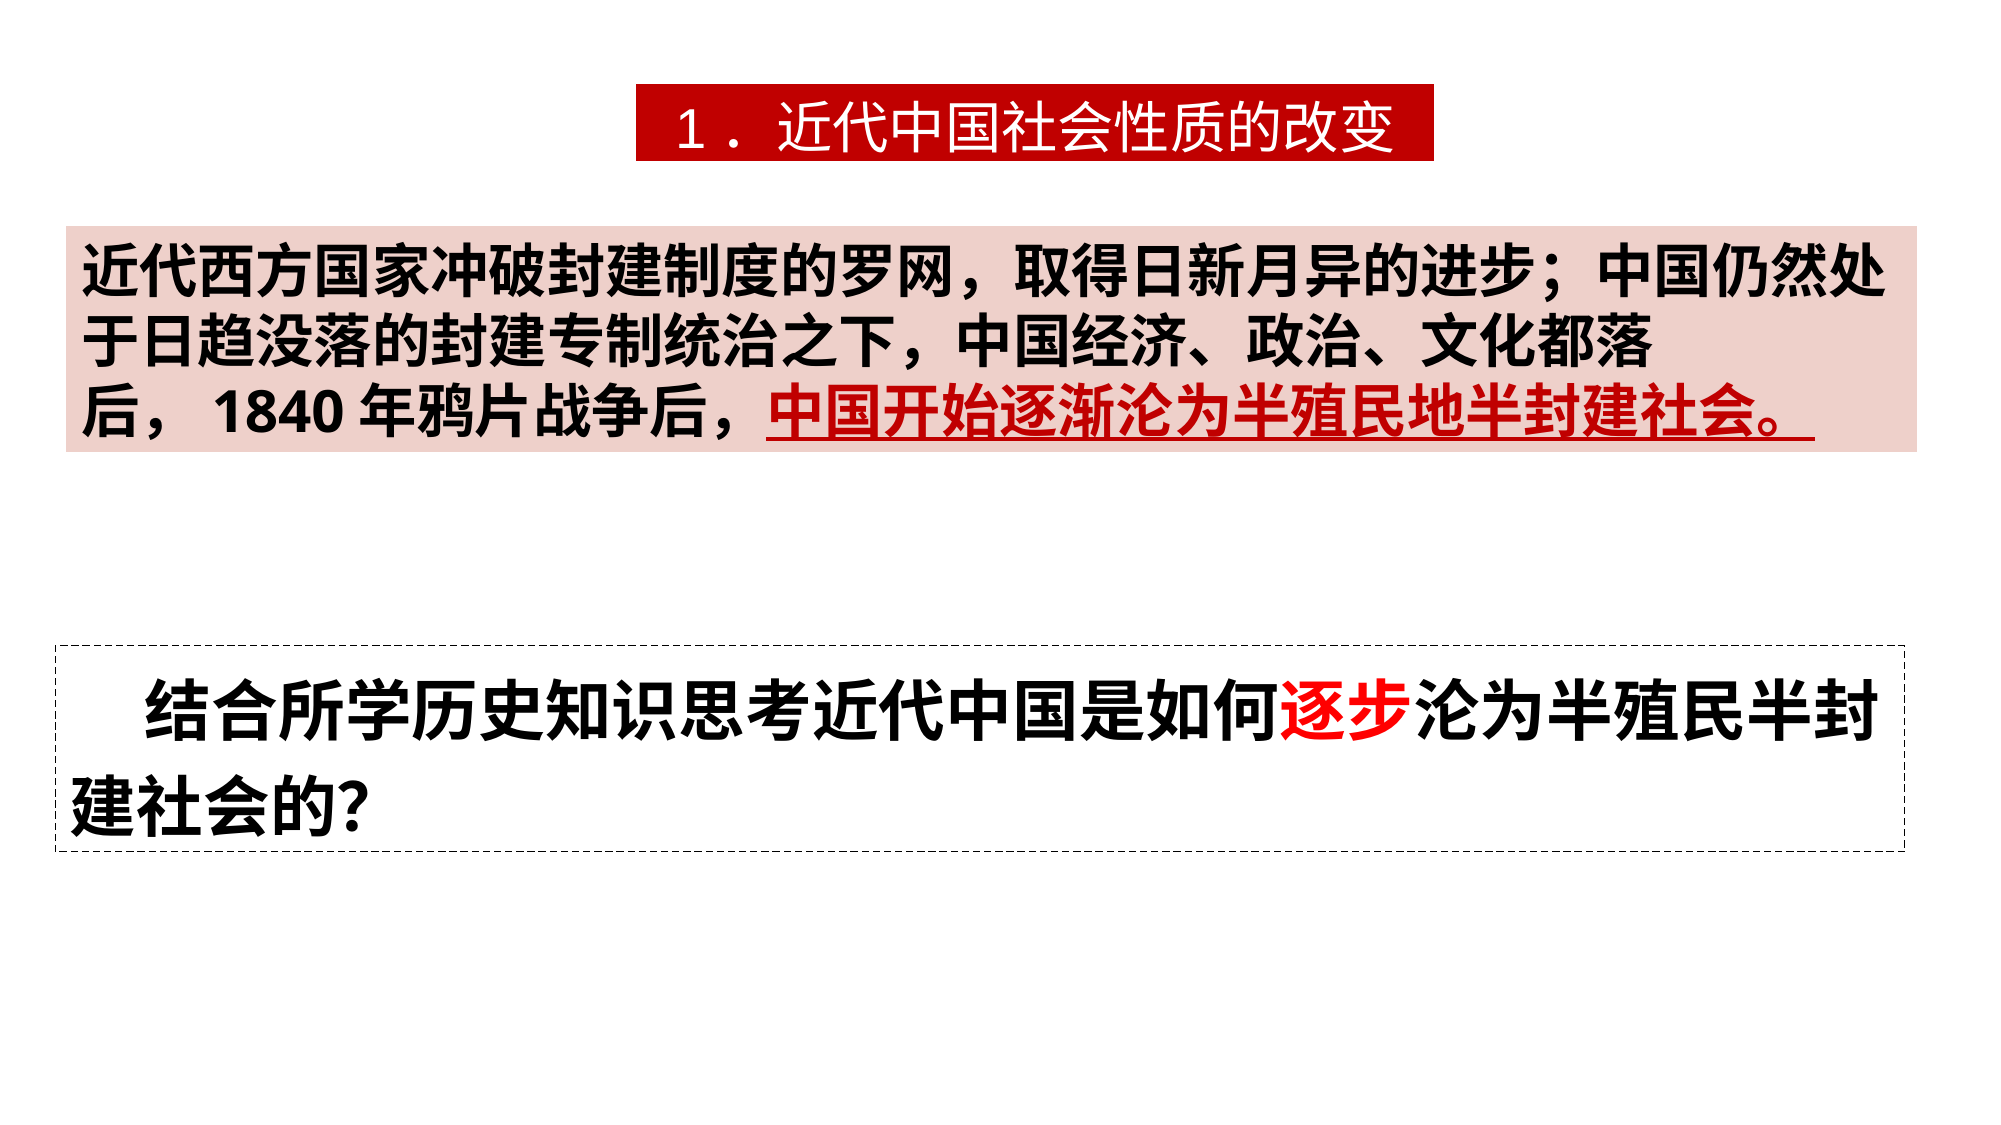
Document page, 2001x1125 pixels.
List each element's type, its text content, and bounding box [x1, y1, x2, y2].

text_box 1．近代中国社会性质的改变 [636, 84, 1434, 161]
text_box 结合所学历史知识思考近代中国是如何逐步沦为半殖民半封建社会的？ [55, 645, 1905, 852]
text_box 近代西方国家冲破封建制度的罗网，取得日新月异的进步；中国仍然处于日趋没落的封建专制统治之下，中国经济、政治、文化都落后，1840年鸦片战争后，中国开始逐渐沦为半殖民地半封建社会。 [66, 226, 1917, 452]
